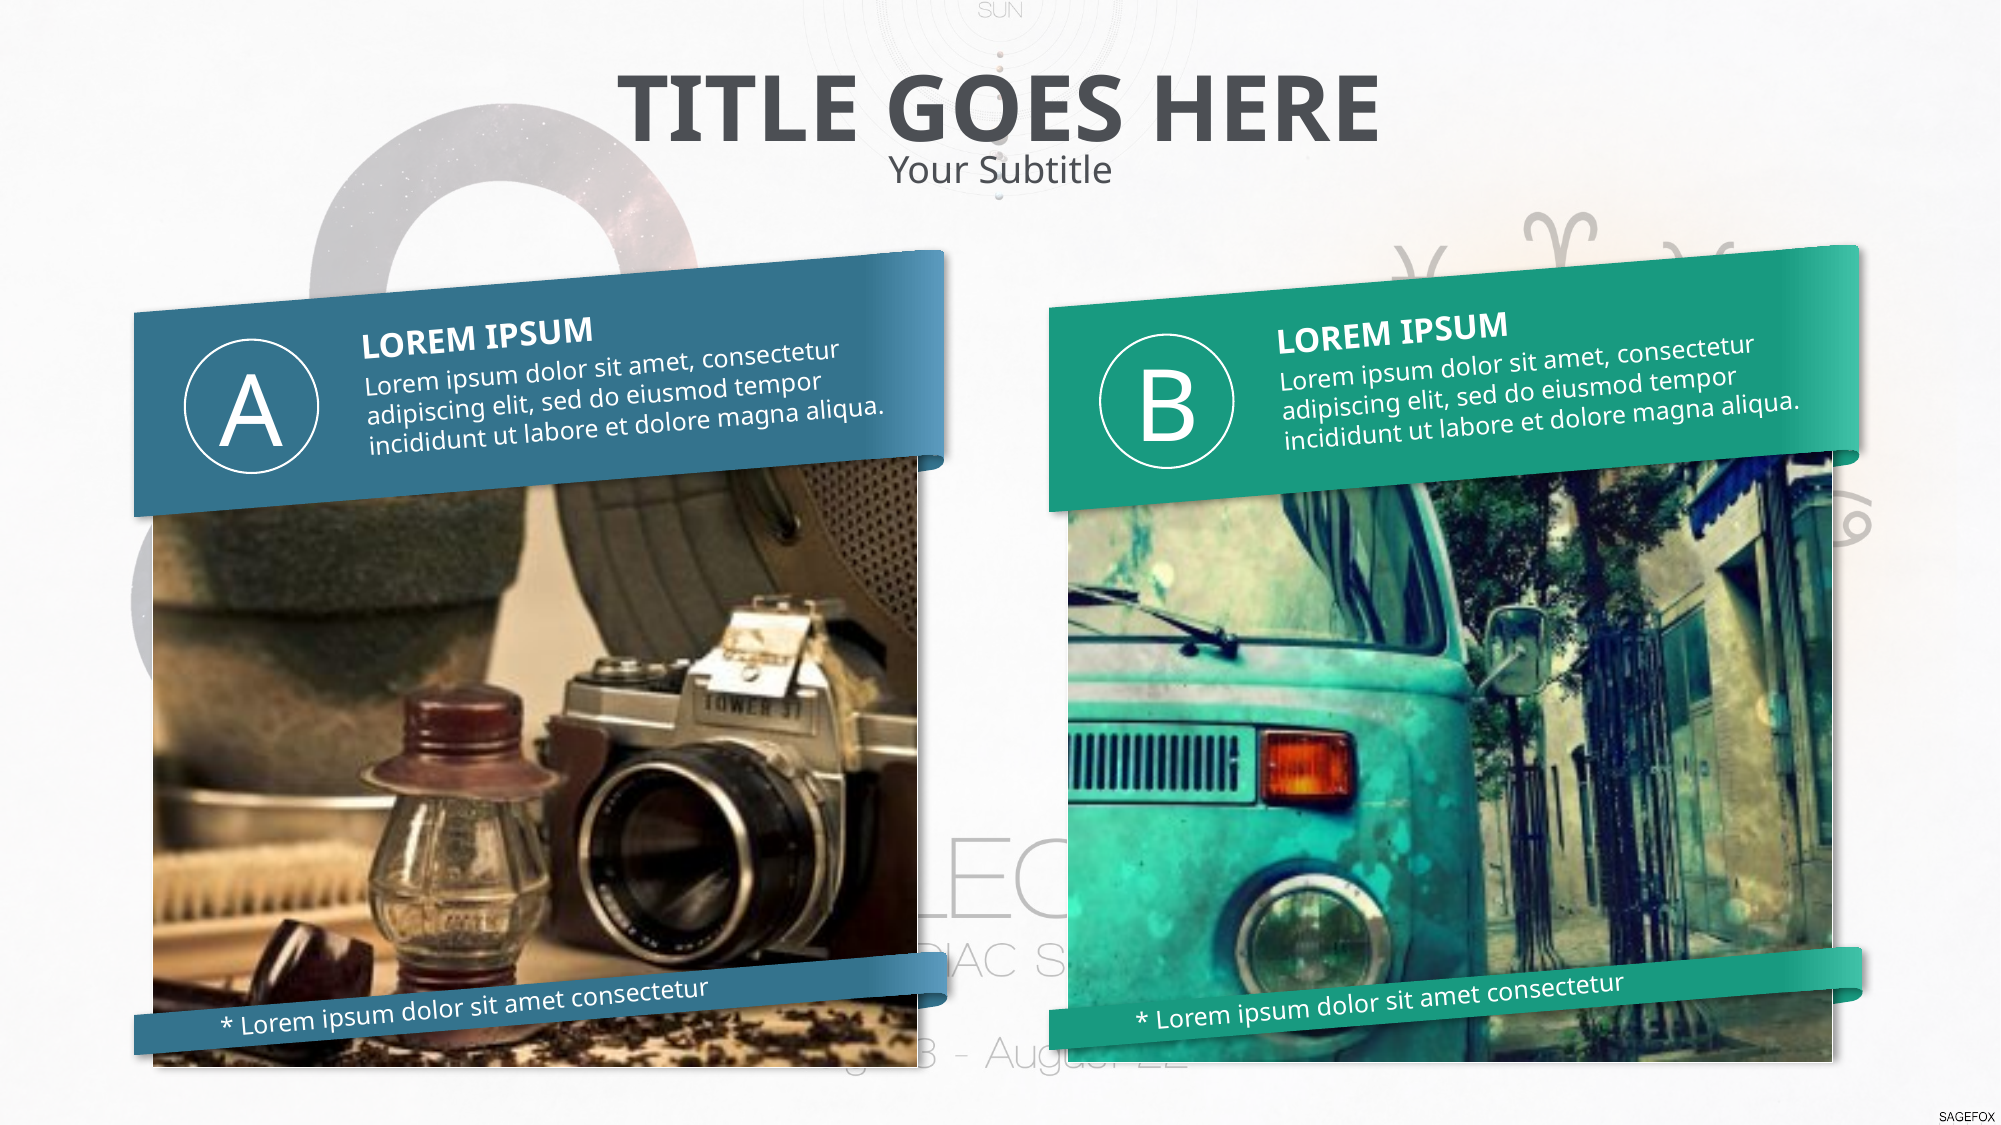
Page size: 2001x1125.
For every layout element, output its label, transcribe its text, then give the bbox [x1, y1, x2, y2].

picture [1936, 1111, 1997, 1125]
text_box LOREM IPSUM Lorem ipsum dolor sit amet, consectetur adipiscing elit, sed do eiusmod tempor incididunt ut labore et dolore magna aliqua. [348, 278, 901, 467]
text_box A [184, 339, 319, 473]
text_box * Lorem ipsum dolor sit amet consectetur [208, 960, 766, 1048]
text_box [133, 952, 948, 1056]
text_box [548, 42, 1452, 199]
text_box [1846, 999, 1858, 1003]
text_box [152, 1004, 918, 1068]
text_box [1846, 460, 1857, 465]
text_box [1067, 461, 1833, 1007]
text_box [1049, 244, 1860, 513]
text_box B [1100, 334, 1234, 468]
text_box [133, 249, 945, 518]
text_box [1049, 947, 1863, 1051]
text_box * Lorem ipsum dolor sit amet consectetur [1123, 955, 1681, 1043]
text_box LOREM IPSUM Lorem ipsum dolor sit amet, consectetur adipiscing elit, sed do eiusmod tempor incididunt ut labore et dolore magna aliqua. [1264, 273, 1816, 462]
text_box [1067, 1000, 1833, 1063]
text_box [152, 466, 918, 1011]
text_box [930, 1003, 943, 1008]
text_box [930, 465, 941, 471]
